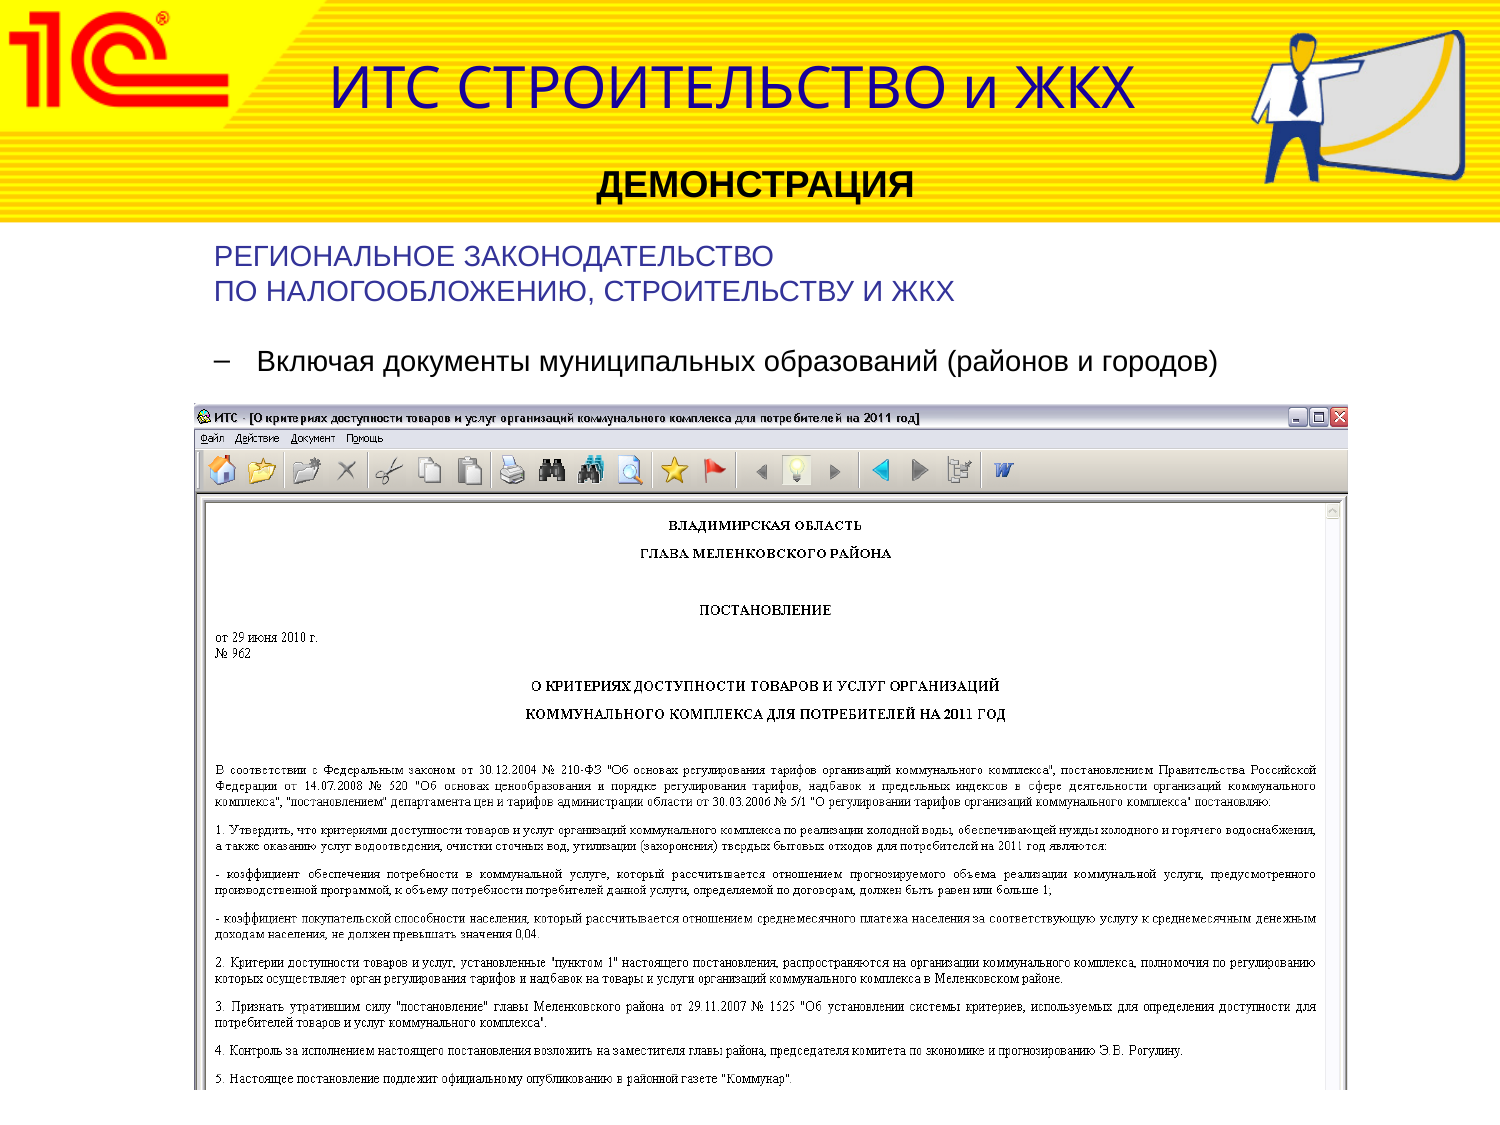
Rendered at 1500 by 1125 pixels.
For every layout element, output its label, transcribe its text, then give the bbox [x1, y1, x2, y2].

text_box ДЕМОНСТРАЦИЯ [105, 152, 1407, 213]
text_box ИТС СТРОИТЕЛЬСТВО и ЖКХ [183, 42, 1240, 128]
text_box РЕГИОНАЛЬНОЕ ЗАКОНОДАТЕЛЬСТВО ПО НАЛОГООБЛОЖЕНИЮ, СТРОИТЕЛЬСТВУ И ЖКХ Включая документы муниципальных образований (районов и городов) [199, 229, 1416, 386]
picture [0, 0, 1500, 1125]
